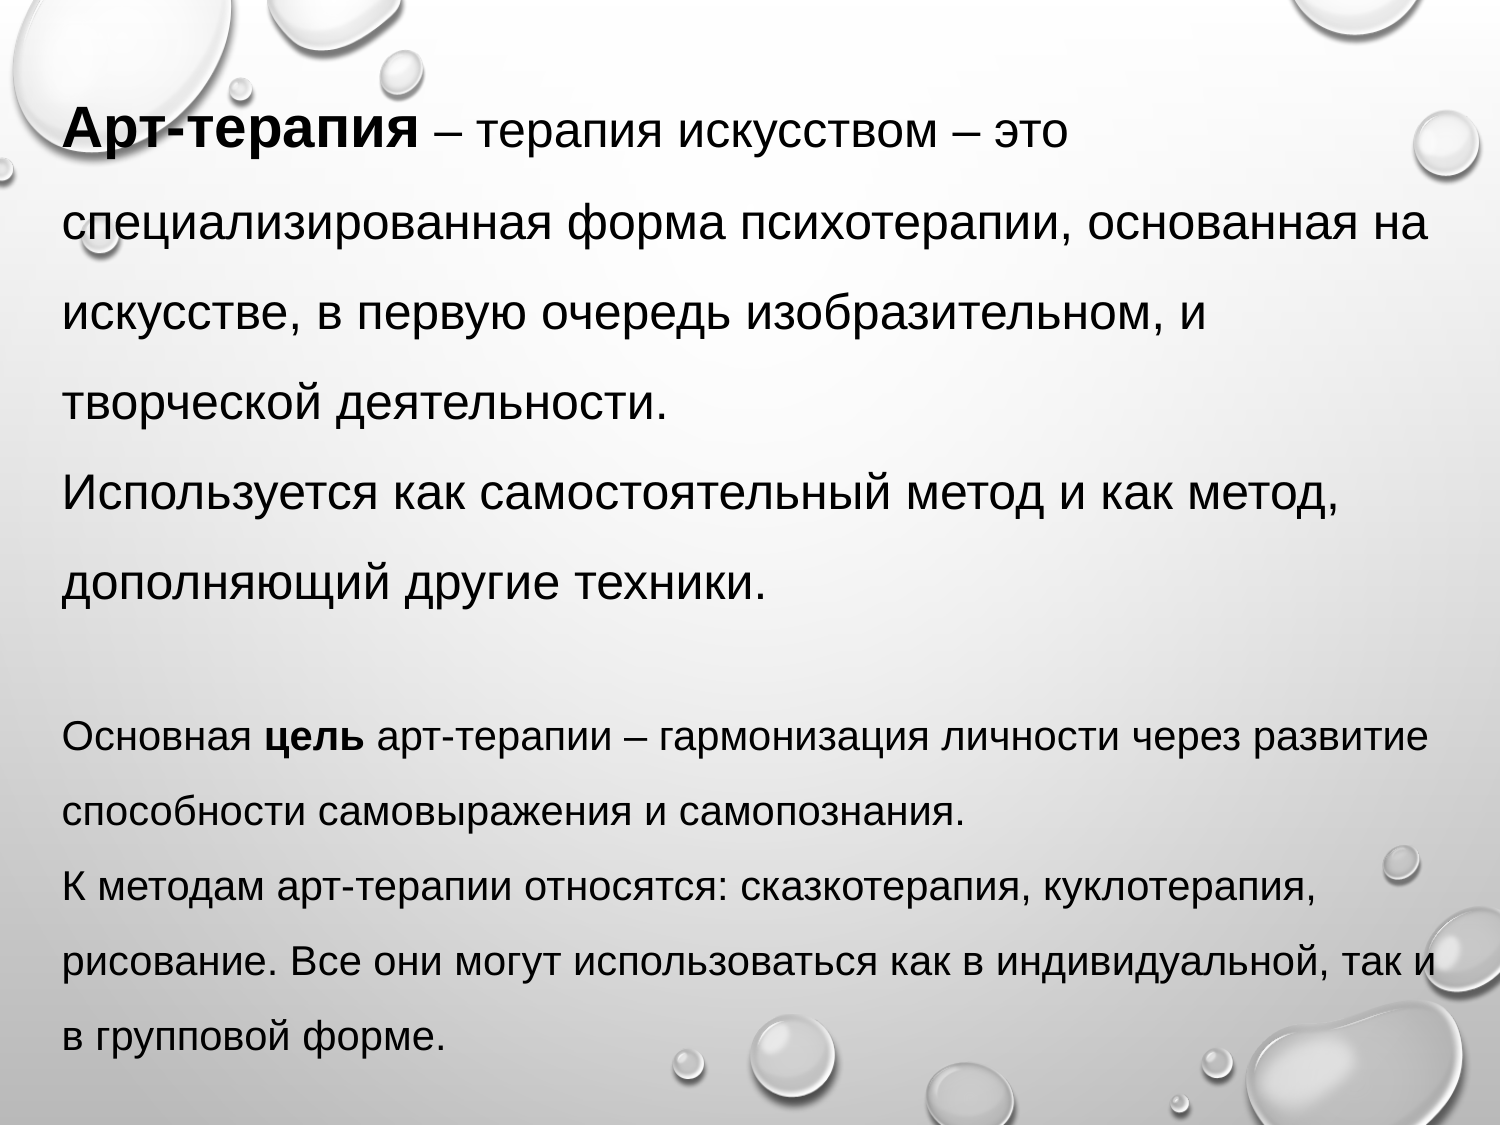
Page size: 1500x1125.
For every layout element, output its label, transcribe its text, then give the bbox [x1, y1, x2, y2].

text_box Арт-терапия – терапия искусством – это специализированная форма психотерапии, основанная на искусстве, в первую очередь изобразительном, и творческой деятельности. Используется как самостоятельный метод и как метод, дополняющий другие техники. Основная цель арт-терапии – гармонизация личности через развитие способности самовыражения и самопознания. К методам арт-терапии относятся: сказкотерапия, куклотерапия, рисование. Все они могут использоваться как в индивидуальной, так и в групповой форме. [46, 46, 1465, 1125]
picture [0, 0, 1500, 1125]
